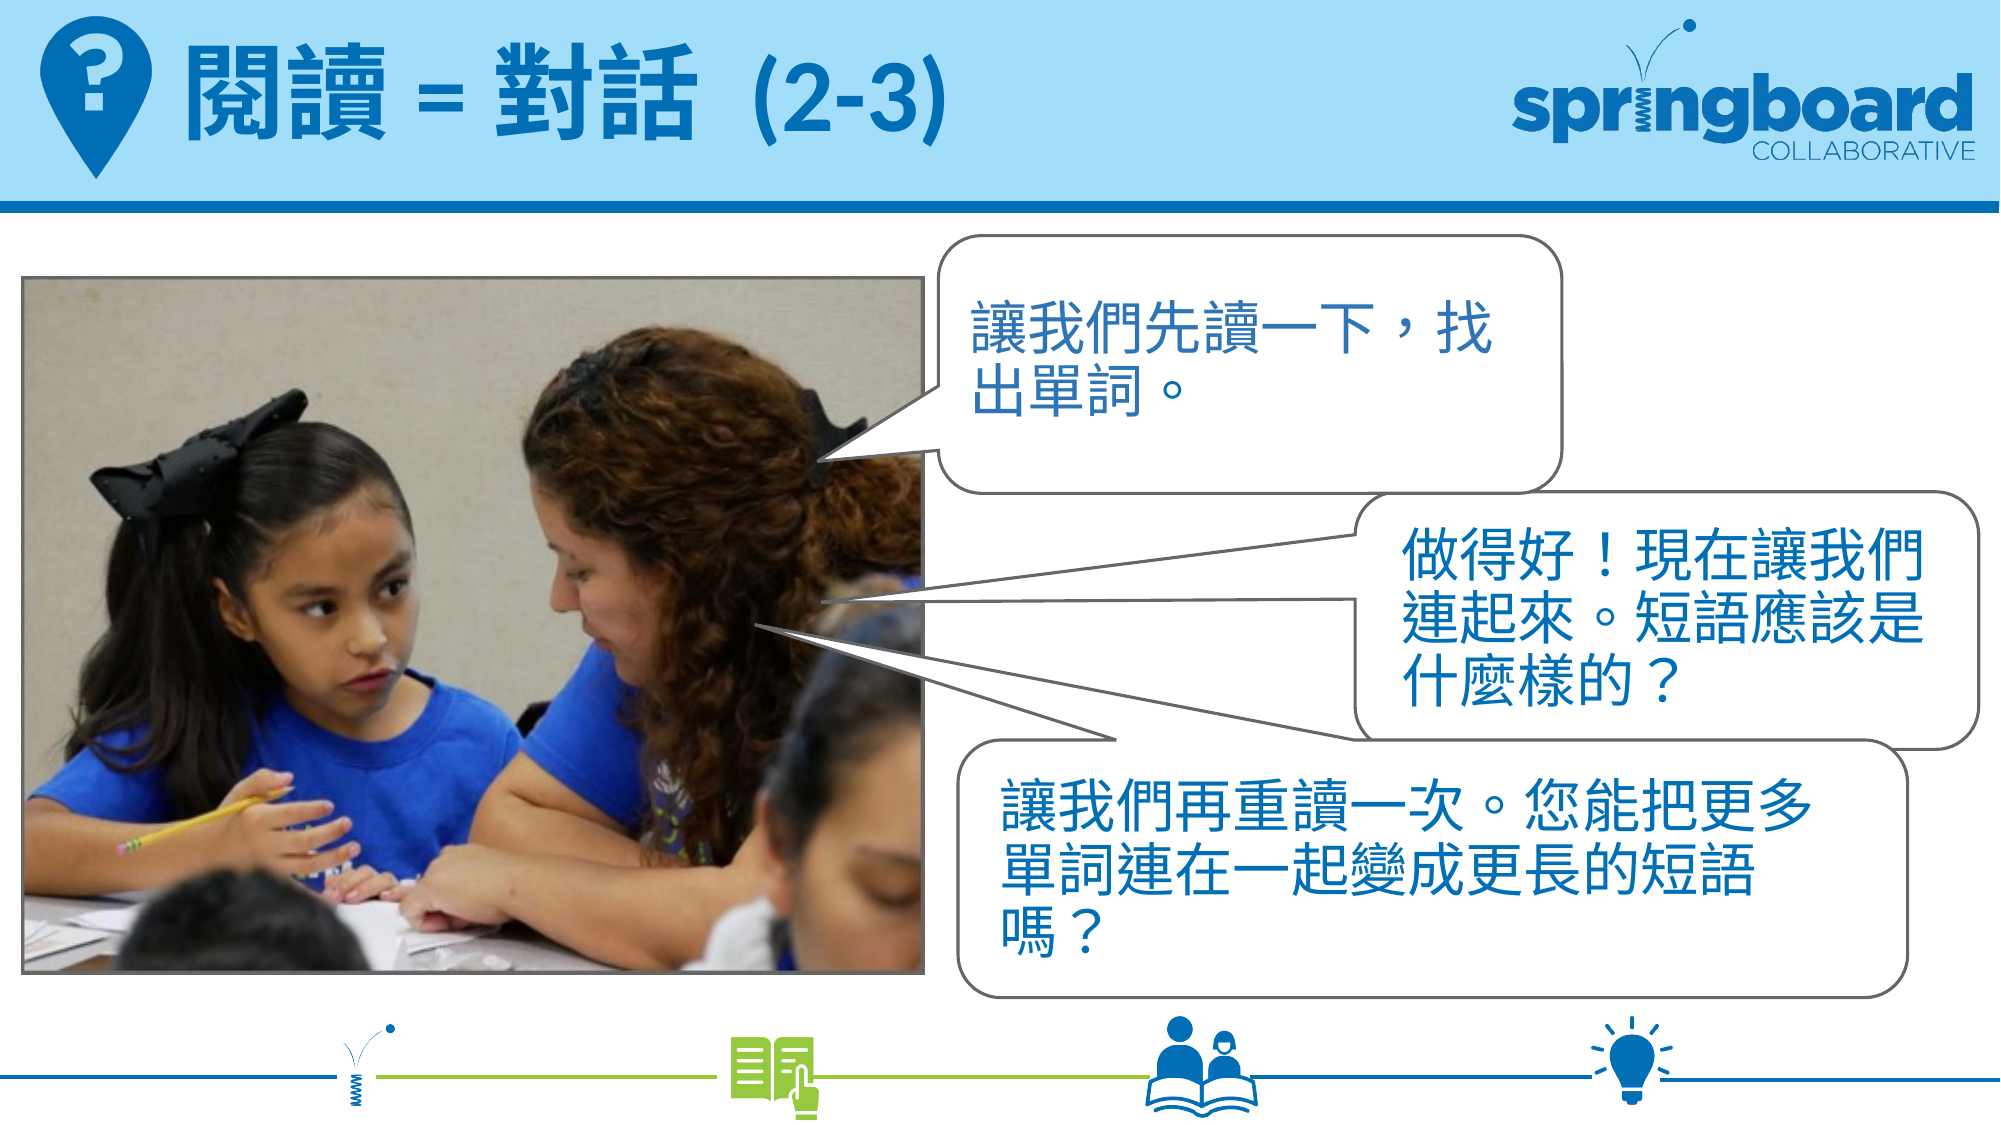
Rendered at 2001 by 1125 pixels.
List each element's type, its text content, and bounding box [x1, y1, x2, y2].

picture [1145, 1016, 1258, 1118]
picture [39, 16, 152, 180]
picture [21, 276, 925, 975]
list 做得好！現在讓我們連起來。短語應該是什麼樣的？ [1386, 519, 1959, 723]
picture [343, 1024, 395, 1106]
picture [731, 1037, 819, 1120]
list 讓我們先讀一下，找出單詞。 [954, 260, 1527, 464]
list 讓我們再重讀一次。您能把更多單詞連在一起變成更長的短語嗎？ [984, 757, 1869, 987]
picture [1591, 1016, 1673, 1105]
title 閱讀=對話 (2-3) [136, 0, 2000, 196]
